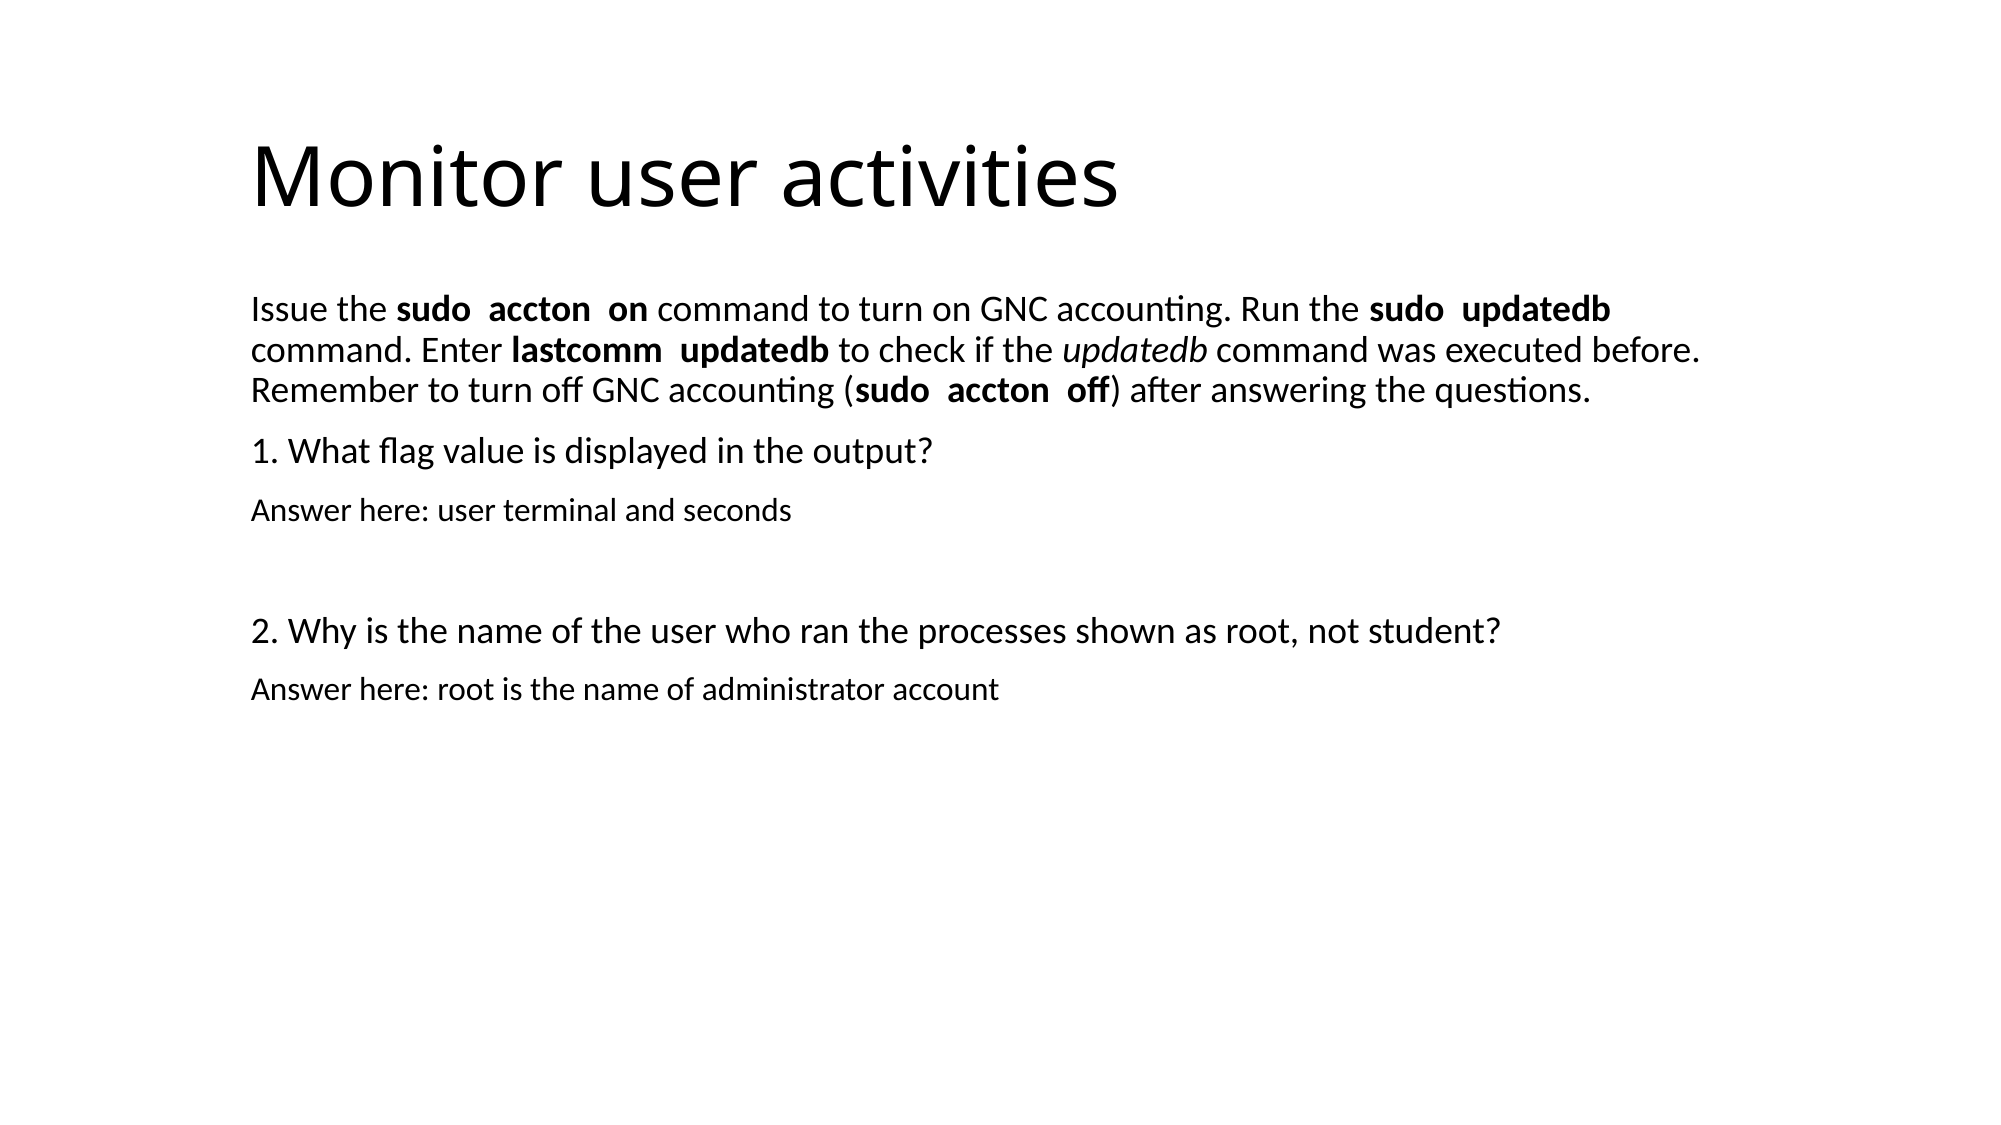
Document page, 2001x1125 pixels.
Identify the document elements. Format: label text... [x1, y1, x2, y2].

list Issue the sudo accton on command to turn on GNC accounting. Run the sudo updatedb command. Enter lastcomm updatedb to check if the updatedb command was executed before. Remember to turn off GNC accounting (sudo accton off) after answering the questions. 1. What flag value is displayed in the output? Answer here: user terminal and seconds 2. Why is the name of the user who ran the processes shown as root, not student? Answer here: root is the name of administrator account [235, 281, 1765, 958]
title Monitor user activities [235, 102, 1572, 232]
